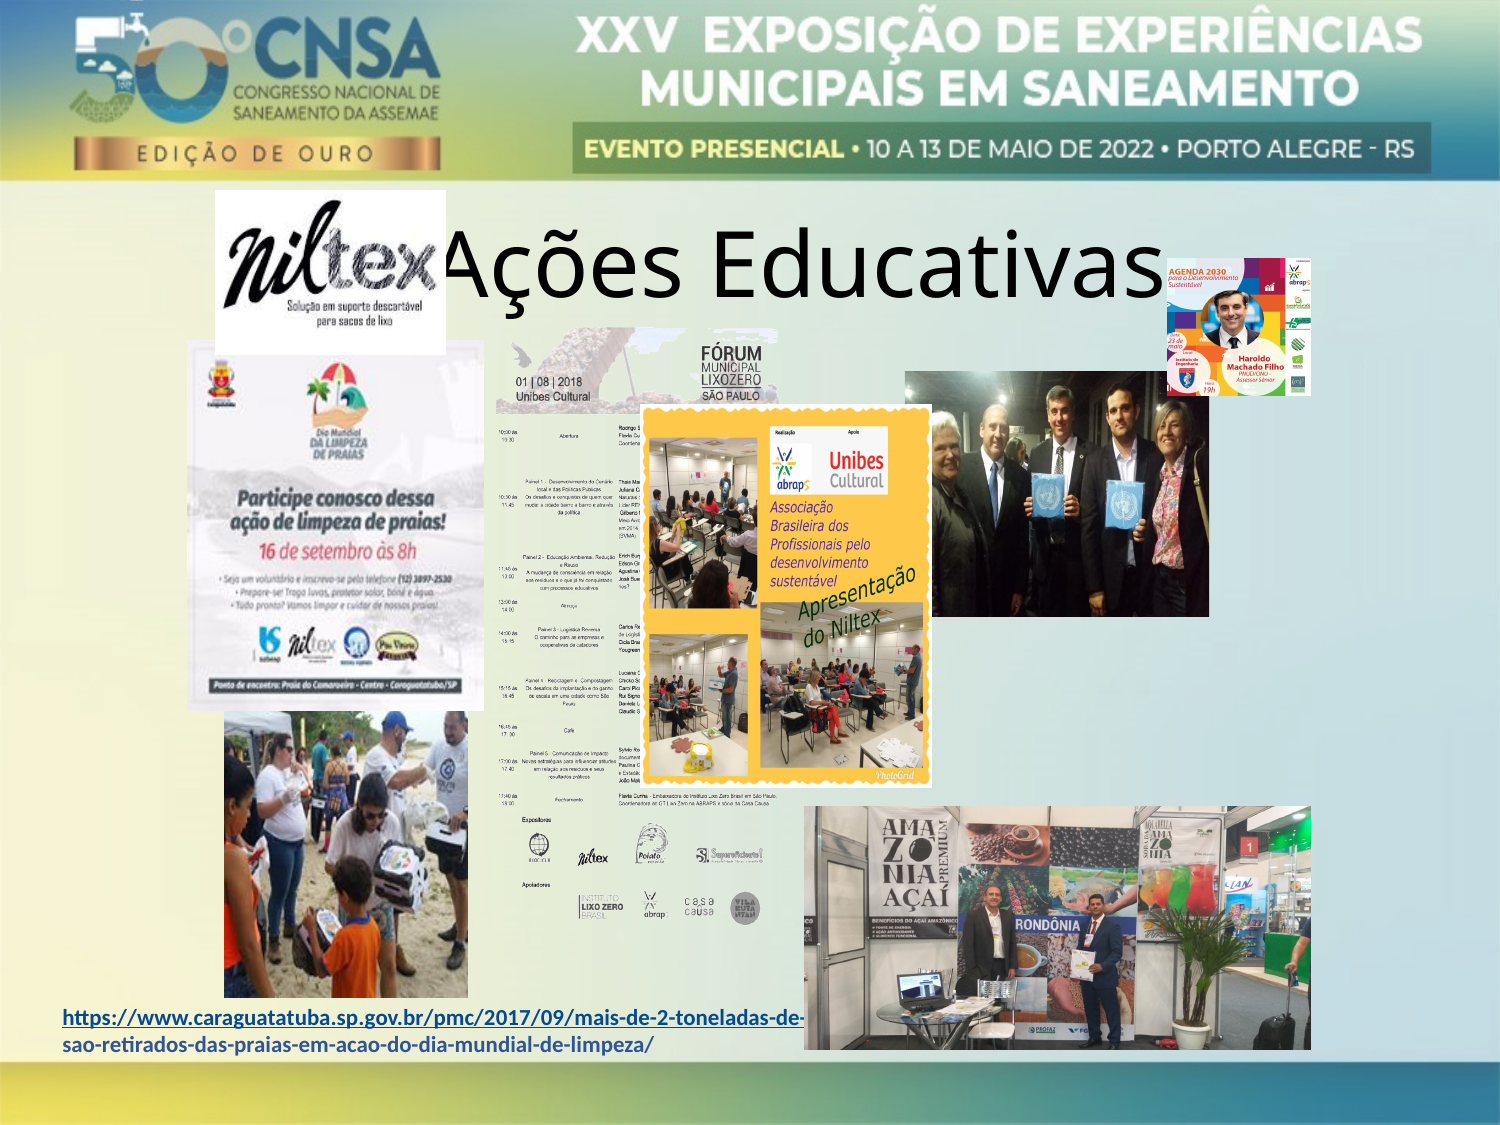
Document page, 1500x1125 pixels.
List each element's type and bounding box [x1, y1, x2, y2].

text_box [136, 188, 1328, 1050]
